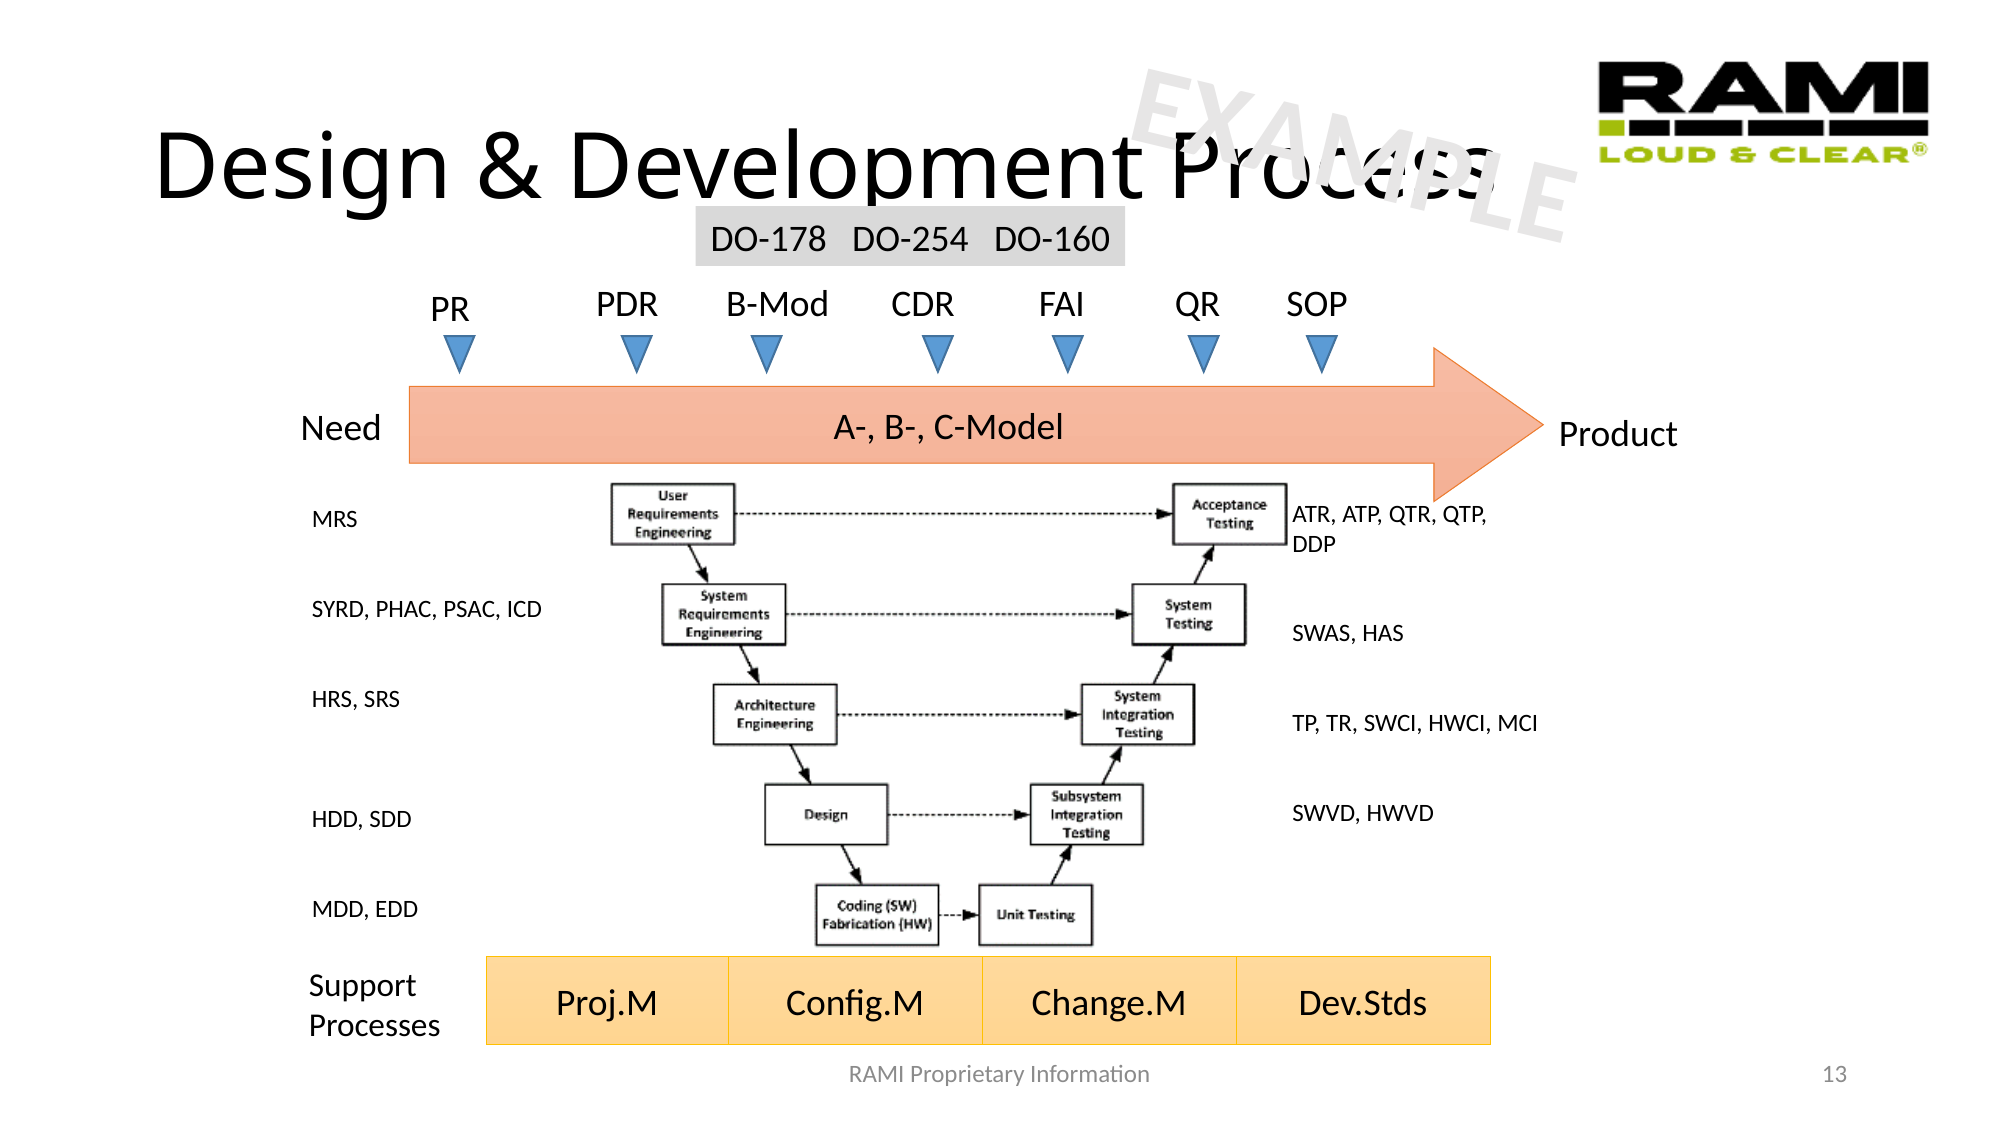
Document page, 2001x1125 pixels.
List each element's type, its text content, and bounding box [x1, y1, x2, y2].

text_box ATR, ATP, QTR, QTP, DDP SWAS, HAS TP, TR, SWCI, HWCI, MCI SWVD, HWVD [1291, 489, 1827, 1014]
text_box PDR [581, 271, 674, 331]
text_box [620, 335, 654, 375]
text_box PR [415, 277, 485, 337]
text_box Support Processes [294, 956, 456, 1051]
title Design & Development Process [137, 59, 1570, 278]
text_box CDR [876, 271, 970, 331]
text_box EXAMPLE [1103, 18, 1608, 278]
text_box [1305, 335, 1339, 375]
text_box [443, 337, 476, 375]
text_box DO-178 DO-254 DO-160 [695, 206, 1126, 266]
footer RAMI Proprietary Information [847, 1045, 1338, 1103]
text_box Need [285, 395, 398, 455]
text_box A-, B-, C-Model [408, 346, 1544, 489]
text_box Change.M [982, 957, 1236, 1045]
text_box Dev.Stds [1236, 956, 1491, 1045]
text_box QR [1159, 271, 1236, 331]
text_box [1051, 335, 1085, 375]
picture [610, 477, 1291, 957]
slide_number 13 [1412, 1042, 1863, 1103]
text_box B-Mod [711, 271, 845, 331]
text_box FAI [1024, 271, 1100, 331]
text_box Config.M [728, 957, 982, 1045]
text_box Proj.M [486, 956, 728, 1045]
text_box MRS SYRD, PHAC, PSAC, ICD HRS, SRS HDD, SDD MDD, EDD [297, 495, 847, 1110]
title Design & Development Process [1310, 59, 1863, 278]
text_box [921, 335, 955, 375]
text_box [750, 335, 783, 375]
text_box Product [1544, 401, 1694, 461]
text_box SOP [1271, 271, 1390, 331]
picture [1863, 59, 1933, 166]
text_box [1187, 335, 1221, 375]
